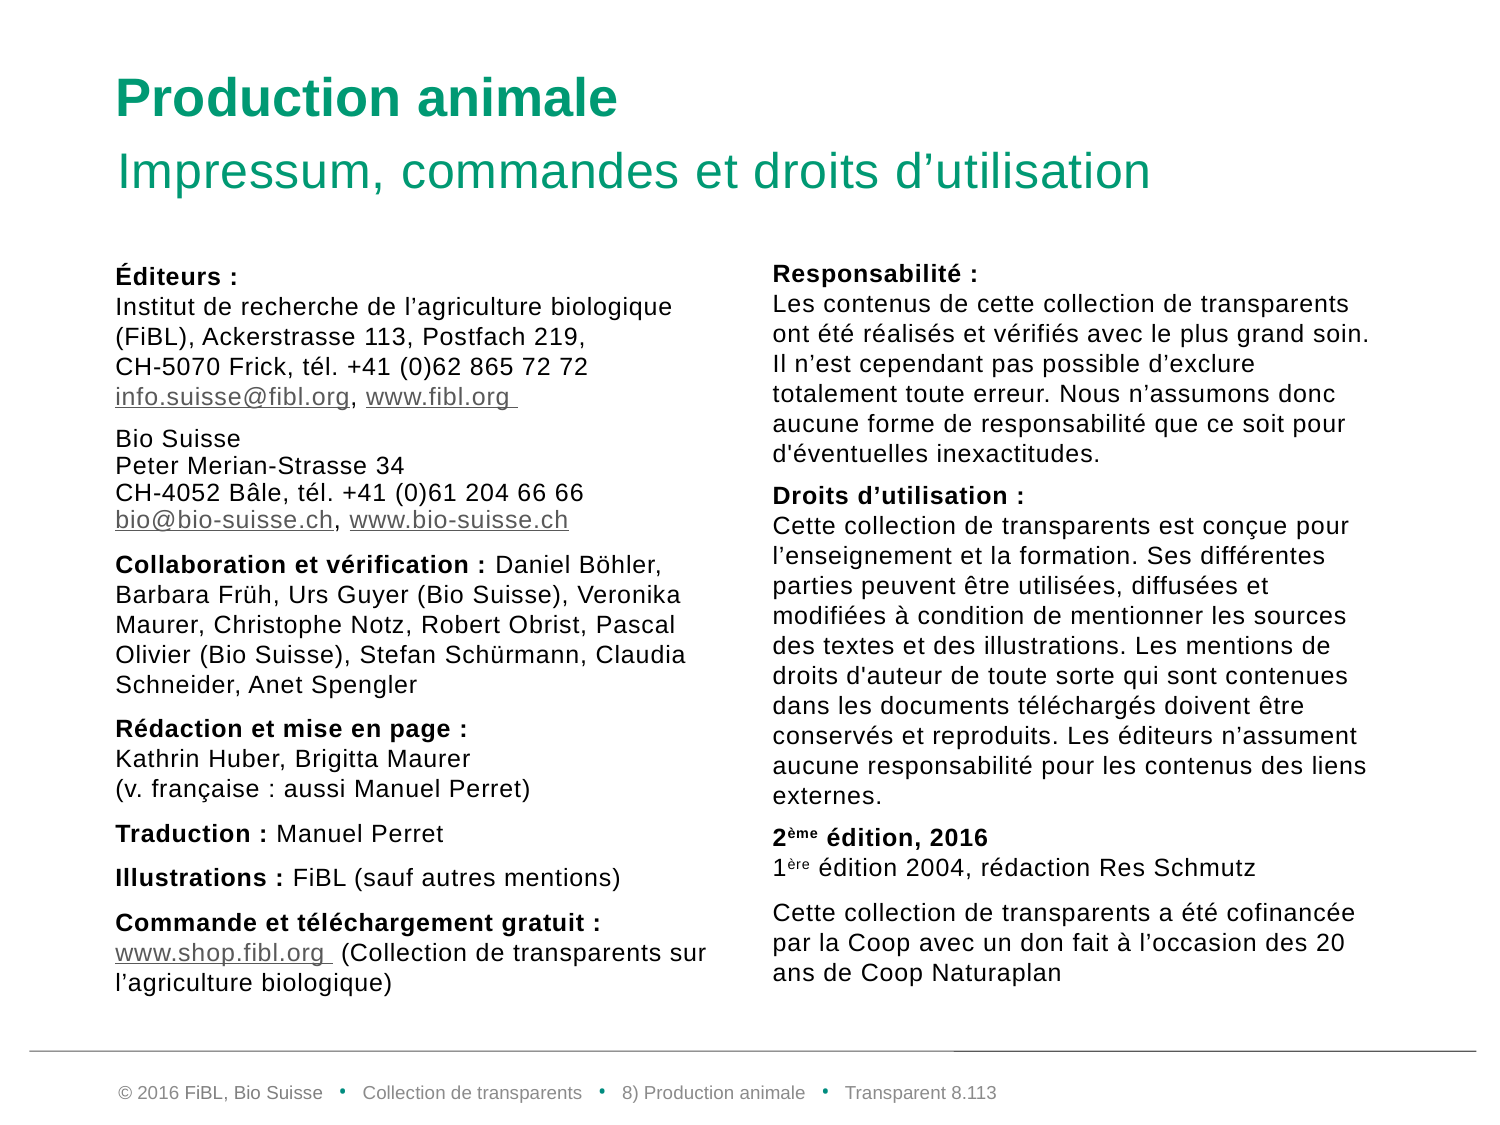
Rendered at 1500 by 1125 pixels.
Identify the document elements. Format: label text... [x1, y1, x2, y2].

list Responsabilité : Les contenus de cette collection de transparents ont été réalisés et vérifiés avec le plus grand soin. Il n’est cependant pas possible d’exclure totalement toute erreur. Nous n’assumons donc aucune forme de responsabilité que ce soit pour d'éventuelles inexactitudes. Droits d’utilisation : Cette collection de transparents est conçue pour l’enseignement et la formation. Ses différentes parties peuvent être utilisées, diffusées et modifiées à condition de mentionner les sources des textes et des illustrations. Les mentions de droits d'auteur de toute sorte qui sont contenues dans les documents téléchargés doivent être conservés et reproduits. Les éditeurs n’assument aucune responsabilité pour les contenus des liens externes. 2ème édition, 2016 1ère édition 2004, rédaction Res Schmutz Cette collection de transparents a été cofinancée par la Coop avec un don fait à l’occasion des 20 ans de Coop Naturaplan [757, 253, 1397, 985]
footer © 2016 FiBL, Bio Suisse • Collection de transparents • 8) Production animale • Transparent 8.112 [103, 1055, 1140, 1125]
list Impressum, commandes et droits d’utilisation [101, 137, 1397, 211]
list Éditeurs : Institut de recherche de l’agriculture biologique (FiBL), Ackerstrasse 113, Postfach 219, CH-5070 Frick, tél. +41 (0)62 865 72 72 info.suisse@fibl.org, www.fibl.org Bio Suisse Peter Merian-Strasse 34 CH-4052 Bâle, tél. +41 (0)61 204 66 66 bio@bio-suisse.ch, www.bio-suisse.ch Collaboration et vérification : Daniel Böhler, Barbara Früh, Urs Guyer (Bio Suisse), Veronika Maurer, Christophe Notz, Robert Obrist, Pascal Olivier (Bio Suisse), Stefan Schürmann, Claudia Schneider, Anet Spengler Rédaction et mise en page : Kathrin Huber, Brigitta Maurer (v. française : aussi Manuel Perret) Traduction : Manuel Perret Illustrations : FiBL (sauf autres mentions) Commande et téléchargement gratuit : www.shop.fibl.org (Collection de transparents sur l’agriculture biologique) [100, 253, 740, 985]
title Production animale [100, 59, 1397, 138]
